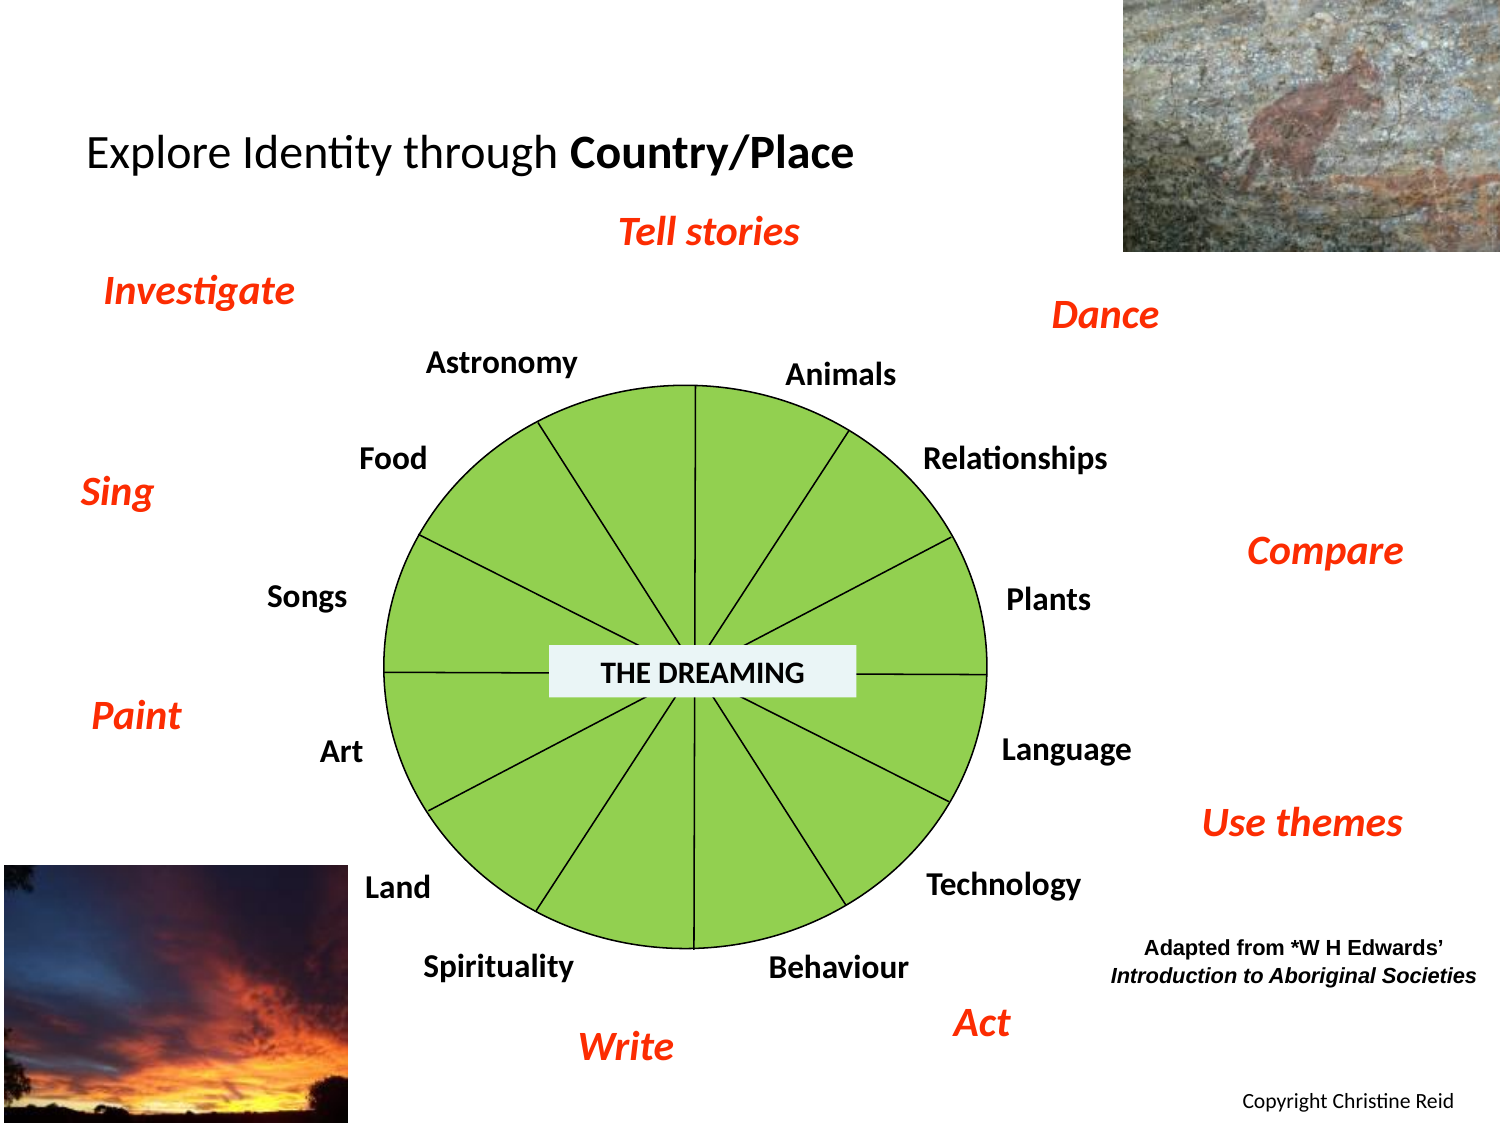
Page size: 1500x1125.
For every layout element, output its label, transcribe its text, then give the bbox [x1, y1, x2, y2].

text_box Adapted from *W H Edwards’ Introduction to Aboriginal Societies [1090, 926, 1498, 996]
picture [3, 865, 348, 1124]
text_box Food [344, 428, 479, 484]
text_box Plants [991, 570, 1153, 625]
title Explore Identity through Country/Place [41, 112, 900, 186]
text_box Behaviour [753, 937, 978, 993]
text_box [383, 673, 987, 949]
picture [1123, 0, 1500, 252]
text_box Act [938, 987, 1081, 1053]
text_box Spirituality [408, 937, 651, 992]
text_box Write [513, 1011, 739, 1077]
text_box Land [350, 857, 475, 913]
text_box Tell stories [603, 196, 815, 262]
text_box Sing [66, 456, 170, 521]
text_box Investigate [88, 255, 443, 321]
text_box Copyright Christine Reid [1227, 1054, 1470, 1121]
text_box Technology [911, 854, 1171, 910]
text_box THE DREAMING [549, 645, 857, 698]
text_box [383, 385, 987, 674]
text_box Relationships [908, 428, 1186, 484]
text_box Dance [1036, 278, 1175, 344]
text_box Songs [252, 566, 386, 622]
text_box Language [987, 720, 1202, 775]
text_box Astronomy [411, 332, 640, 387]
text_box Art [304, 721, 395, 777]
text_box Paint [76, 680, 269, 746]
text_box Compare [1232, 515, 1420, 580]
text_box Animals [770, 344, 976, 400]
text_box Use themes [1186, 786, 1418, 852]
